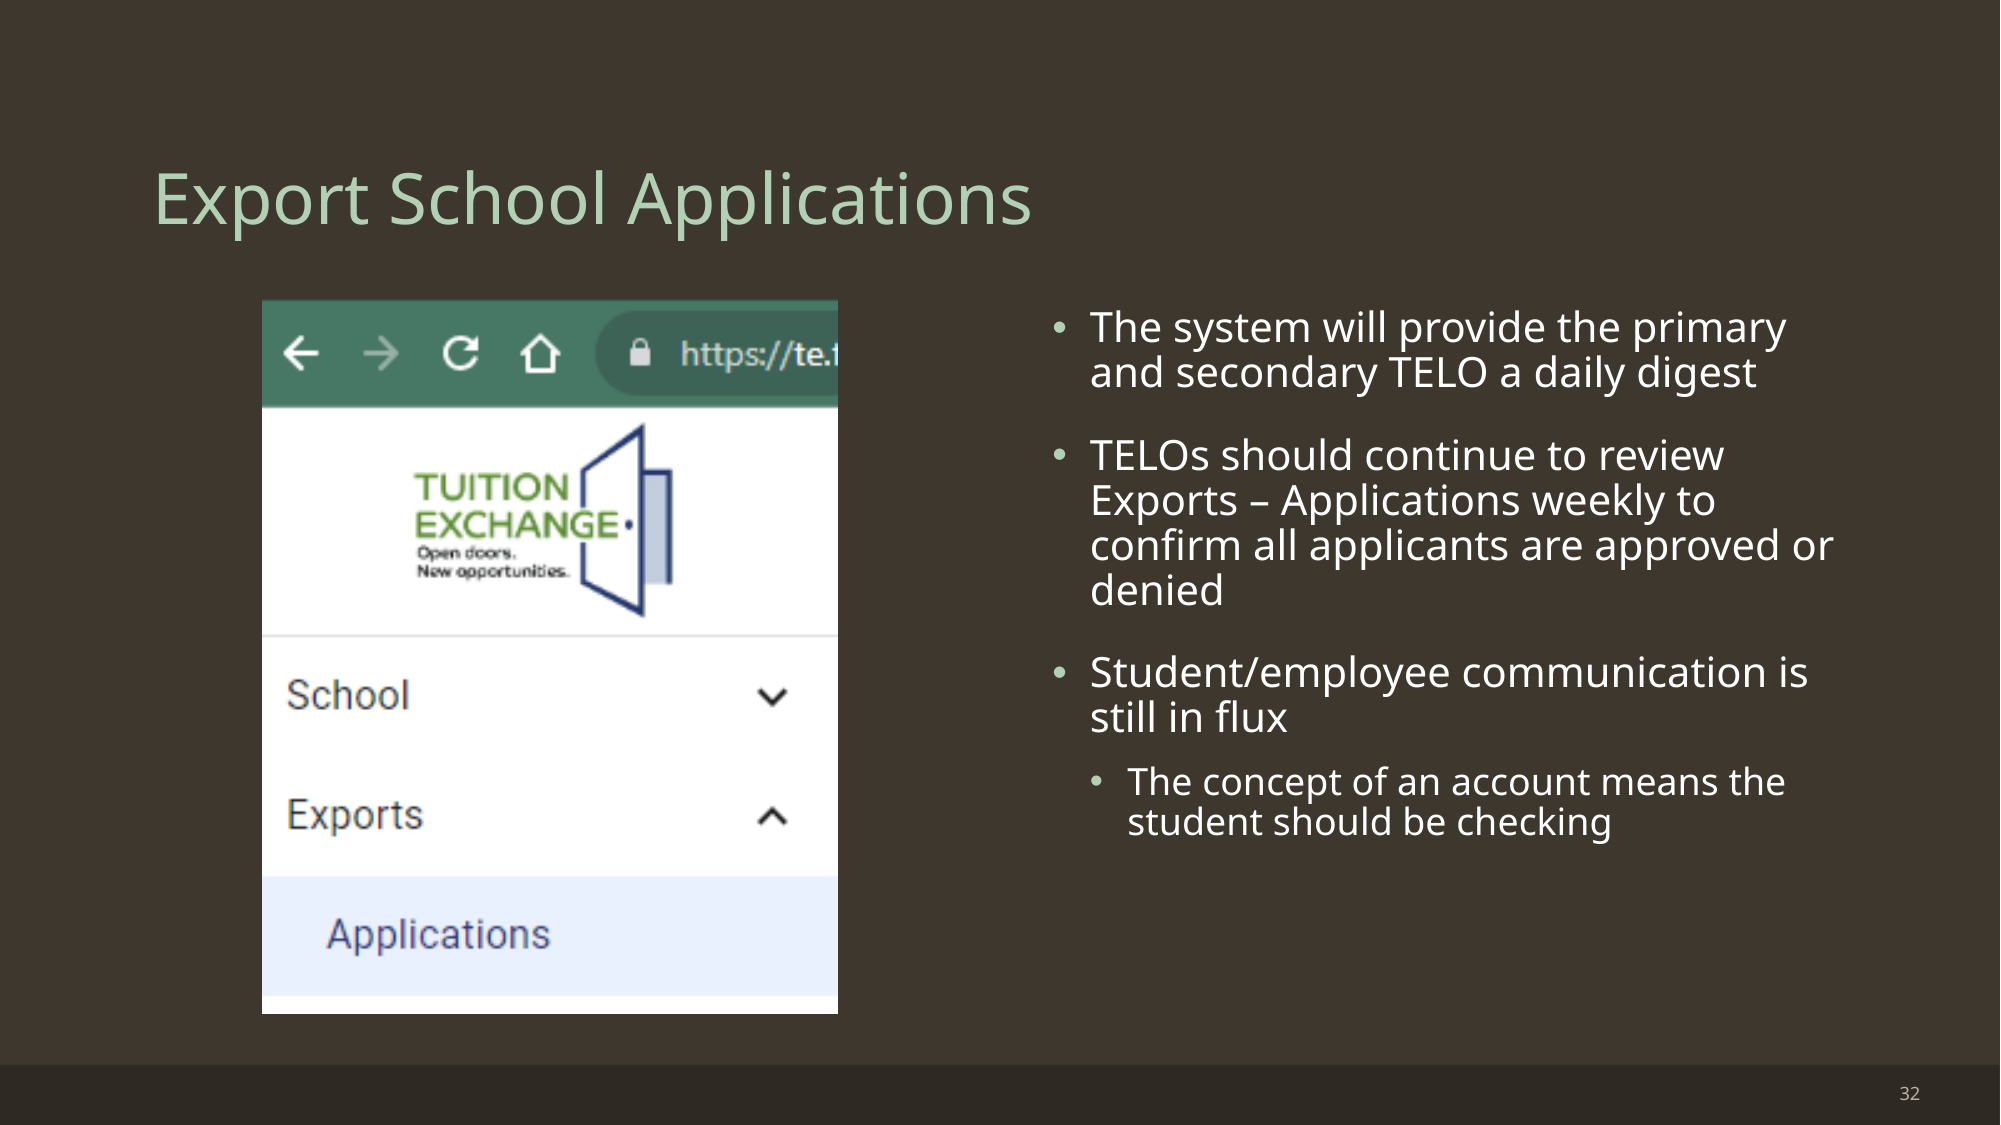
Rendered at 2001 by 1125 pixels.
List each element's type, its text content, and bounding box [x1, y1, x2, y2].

title Export School Applications [137, 59, 1863, 248]
slide_number 32 [1862, 1074, 1936, 1113]
list The system will provide the primary and secondary TELO a daily digest TELOs should continue to review Exports – Applications weekly to confirm all applicants are approved or denied Student/employee communication is still in flux The concept of an account means the student should be checking [1037, 299, 1863, 1014]
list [262, 299, 838, 1014]
